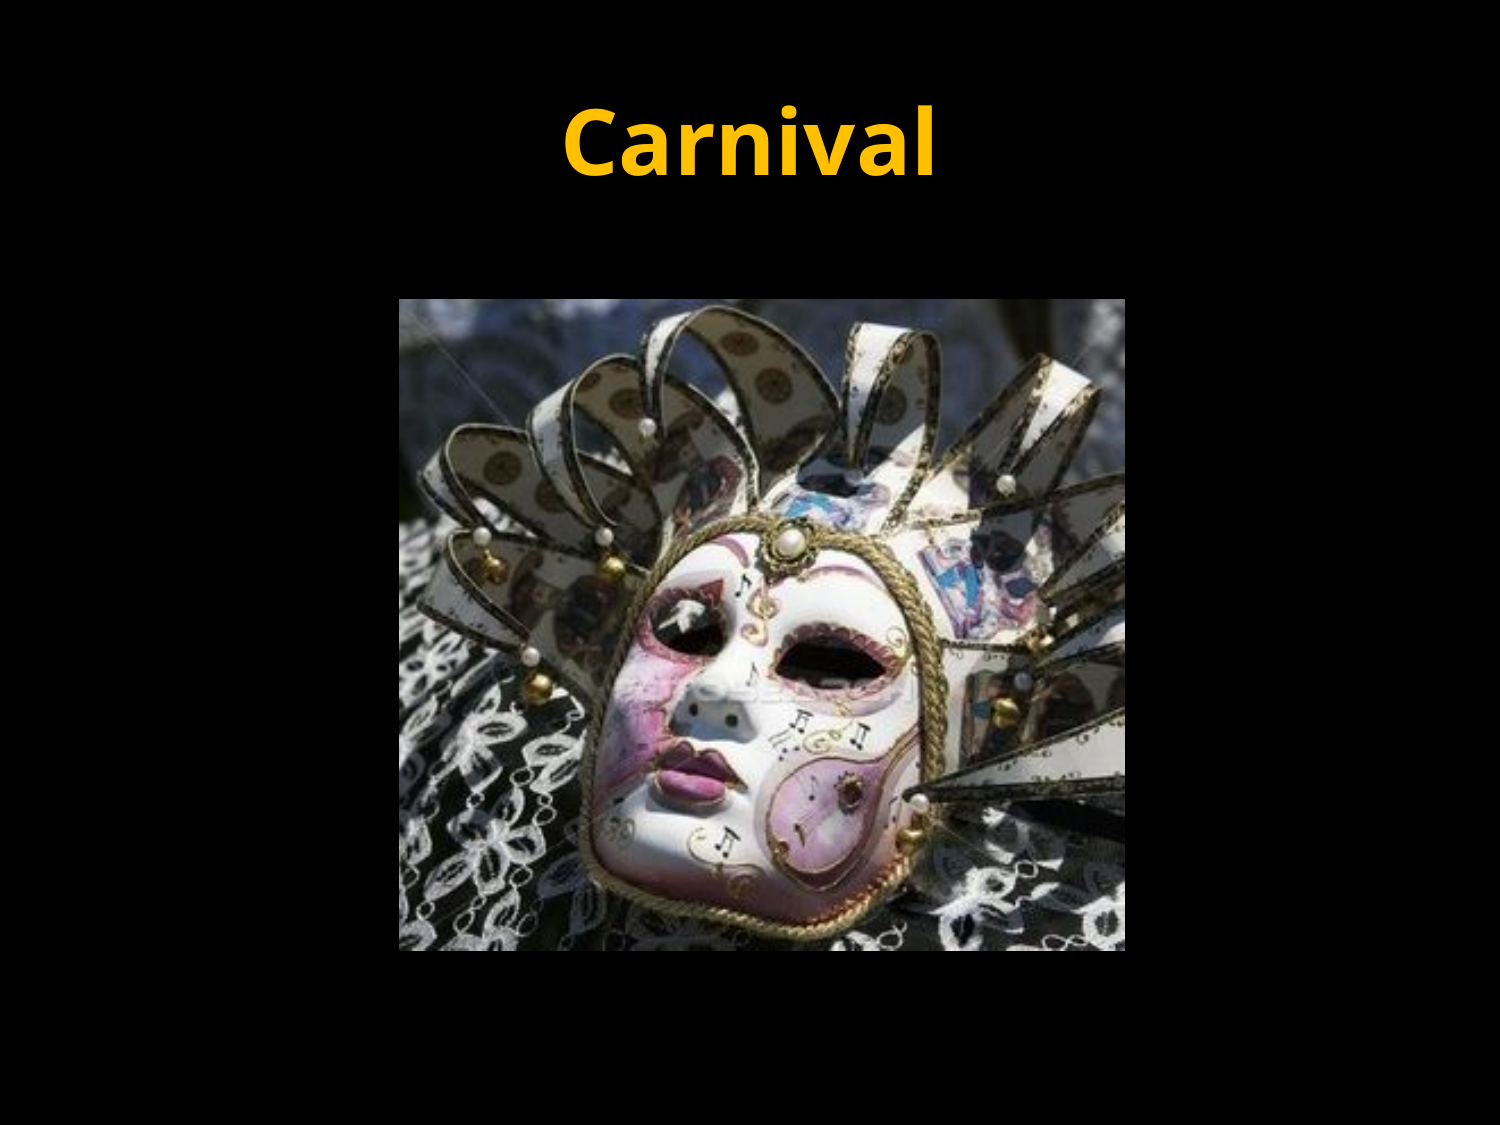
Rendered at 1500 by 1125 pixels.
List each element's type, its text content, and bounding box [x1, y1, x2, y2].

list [399, 299, 1126, 951]
title Carnival [75, 45, 1425, 233]
